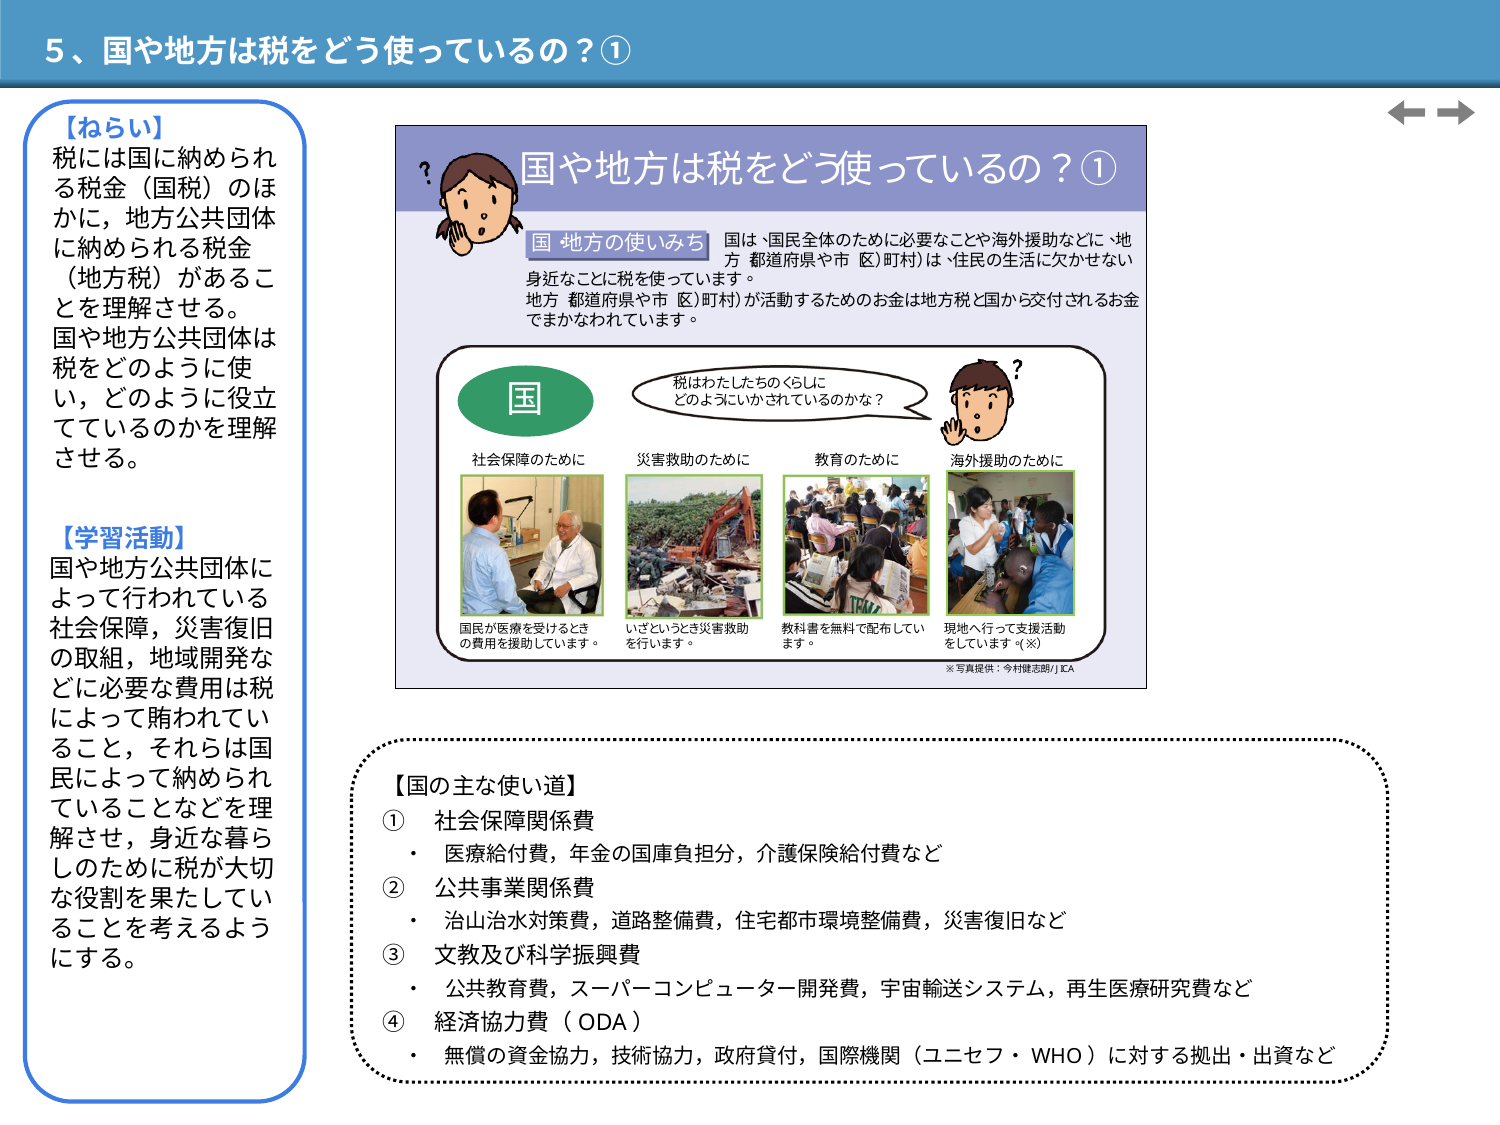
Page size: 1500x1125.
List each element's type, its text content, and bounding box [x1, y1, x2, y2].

text_box [1387, 106, 1426, 119]
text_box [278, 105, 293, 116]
text_box 【学習活動】 国や地方公共団体によって行われている社会保障，災害復旧の取組，地域開発などに必要な費用は税によって賄われていること，それらは国民によって納められていることなどを理解させ，身近な暮らしのために税が大切な役割を果たしていることを考えるようにする。 [35, 515, 305, 980]
picture [395, 125, 1147, 689]
text_box [24, 101, 305, 1102]
picture [0, 0, 1500, 88]
text_box [1437, 106, 1475, 119]
text_box 【国の主な使い道】 ① 社会保障関係費 ・ 医療給付費，年金の国庫負担分，介護保険給付費など ② 公共事業関係費 ・ 治山治水対策費，道路整備費，住宅都市環境整備費，災害復旧など ③ 文教及び科学振興費 ・ 公共教育費，スーパーコンピューター開発費，宇宙輸送システム，再生医療研究費など ④ 経済協力費（ODA） ・ 無償の資金協力，技術協力，政府貸付，国際機関（ユニセフ・WHO）に対する拠出・出資など [351, 739, 1388, 1083]
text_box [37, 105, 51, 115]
